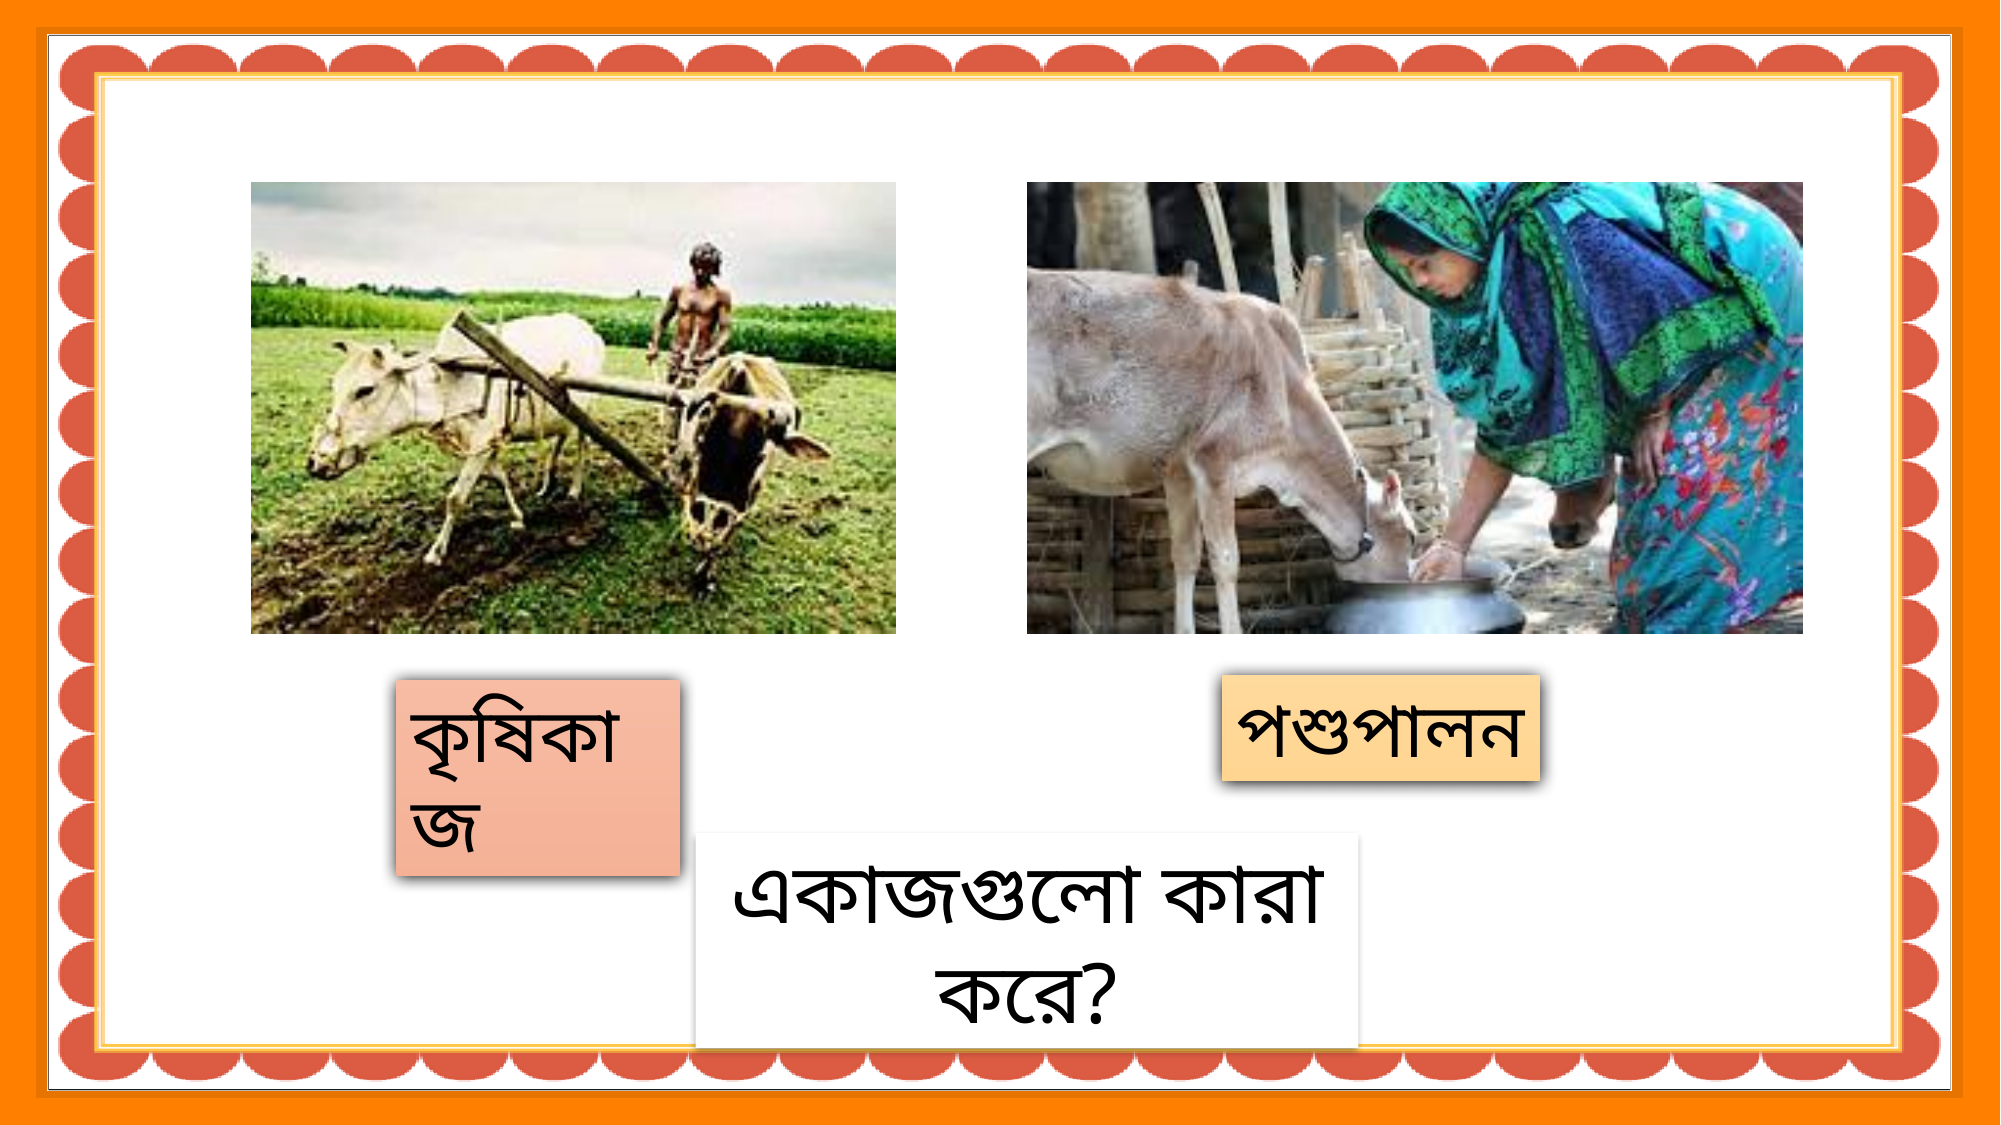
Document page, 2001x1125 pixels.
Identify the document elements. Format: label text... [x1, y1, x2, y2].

text_box একাজগুলো কারা করে? [695, 832, 1359, 1049]
text_box পশুপালন [1222, 675, 1540, 781]
picture [0, 0, 2001, 1125]
text_box কৃষিকাজ [396, 680, 681, 876]
